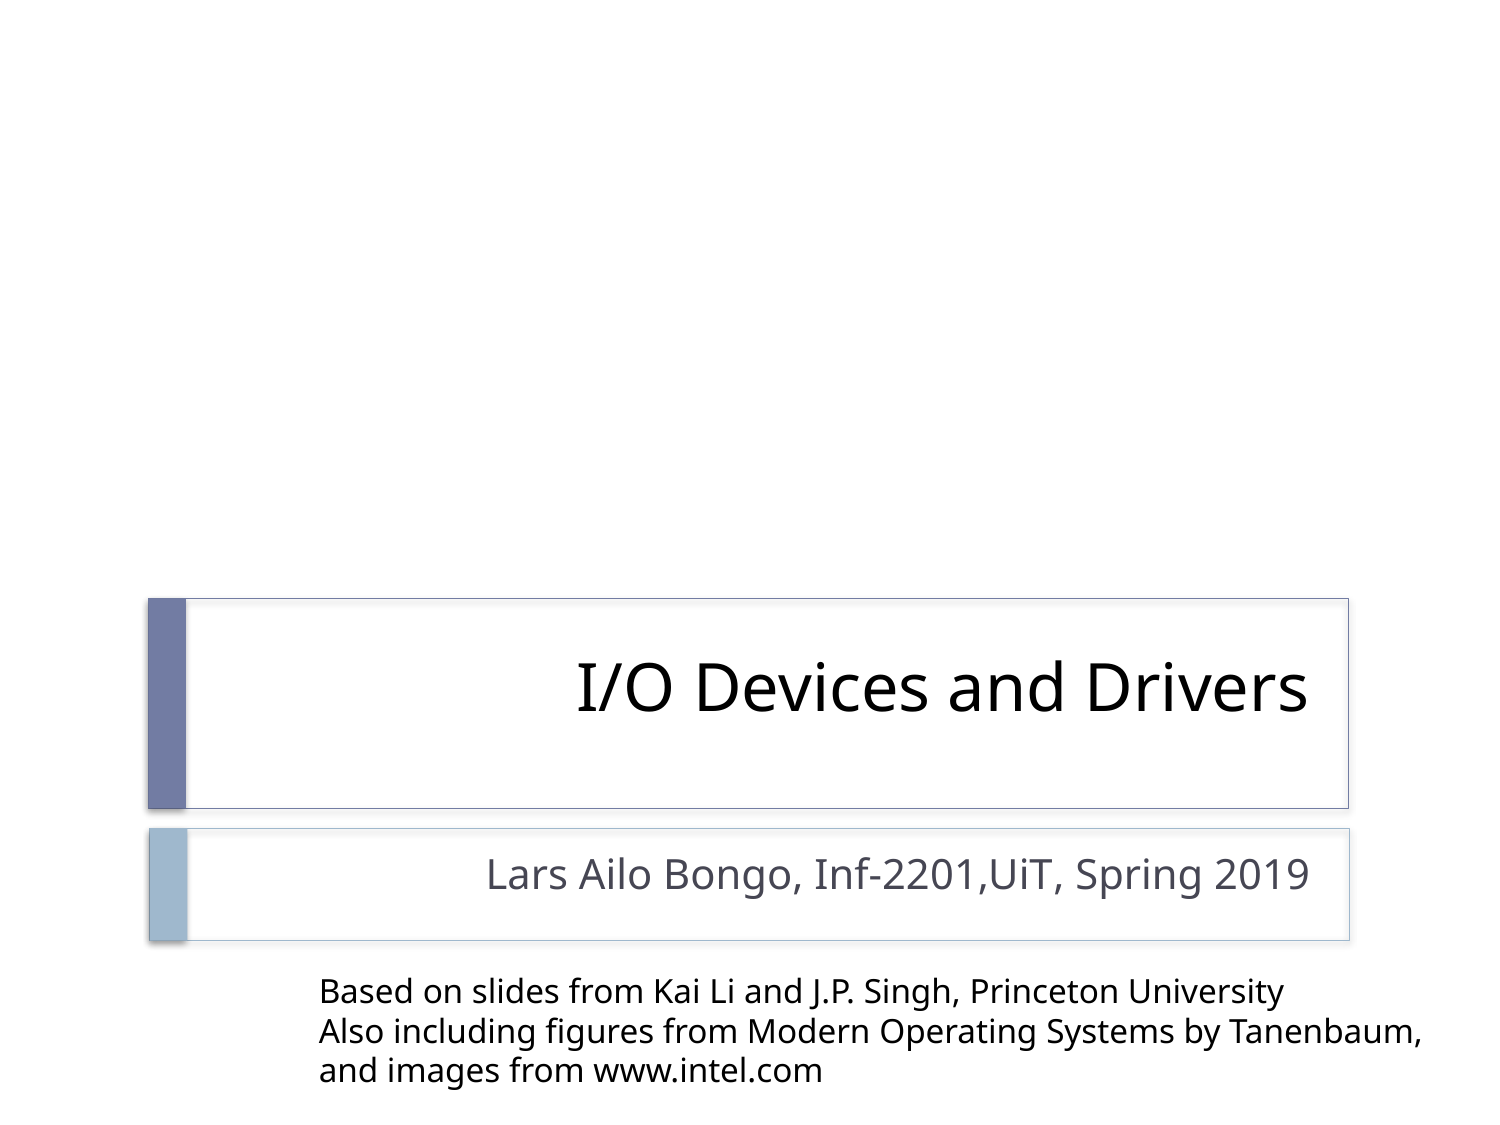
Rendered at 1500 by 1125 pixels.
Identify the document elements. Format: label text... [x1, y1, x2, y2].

text_box Based on slides from Kai Li and J.P. Singh, Princeton University Also including figures from Modern Operating Systems by Tanenbaum, and images from www.intel.com [303, 962, 1440, 1097]
title I/O Devices and Drivers [200, 637, 1325, 800]
subtitle Lars Ailo Bongo, Inf-2201,UiT, Spring 2019 [200, 840, 1325, 929]
